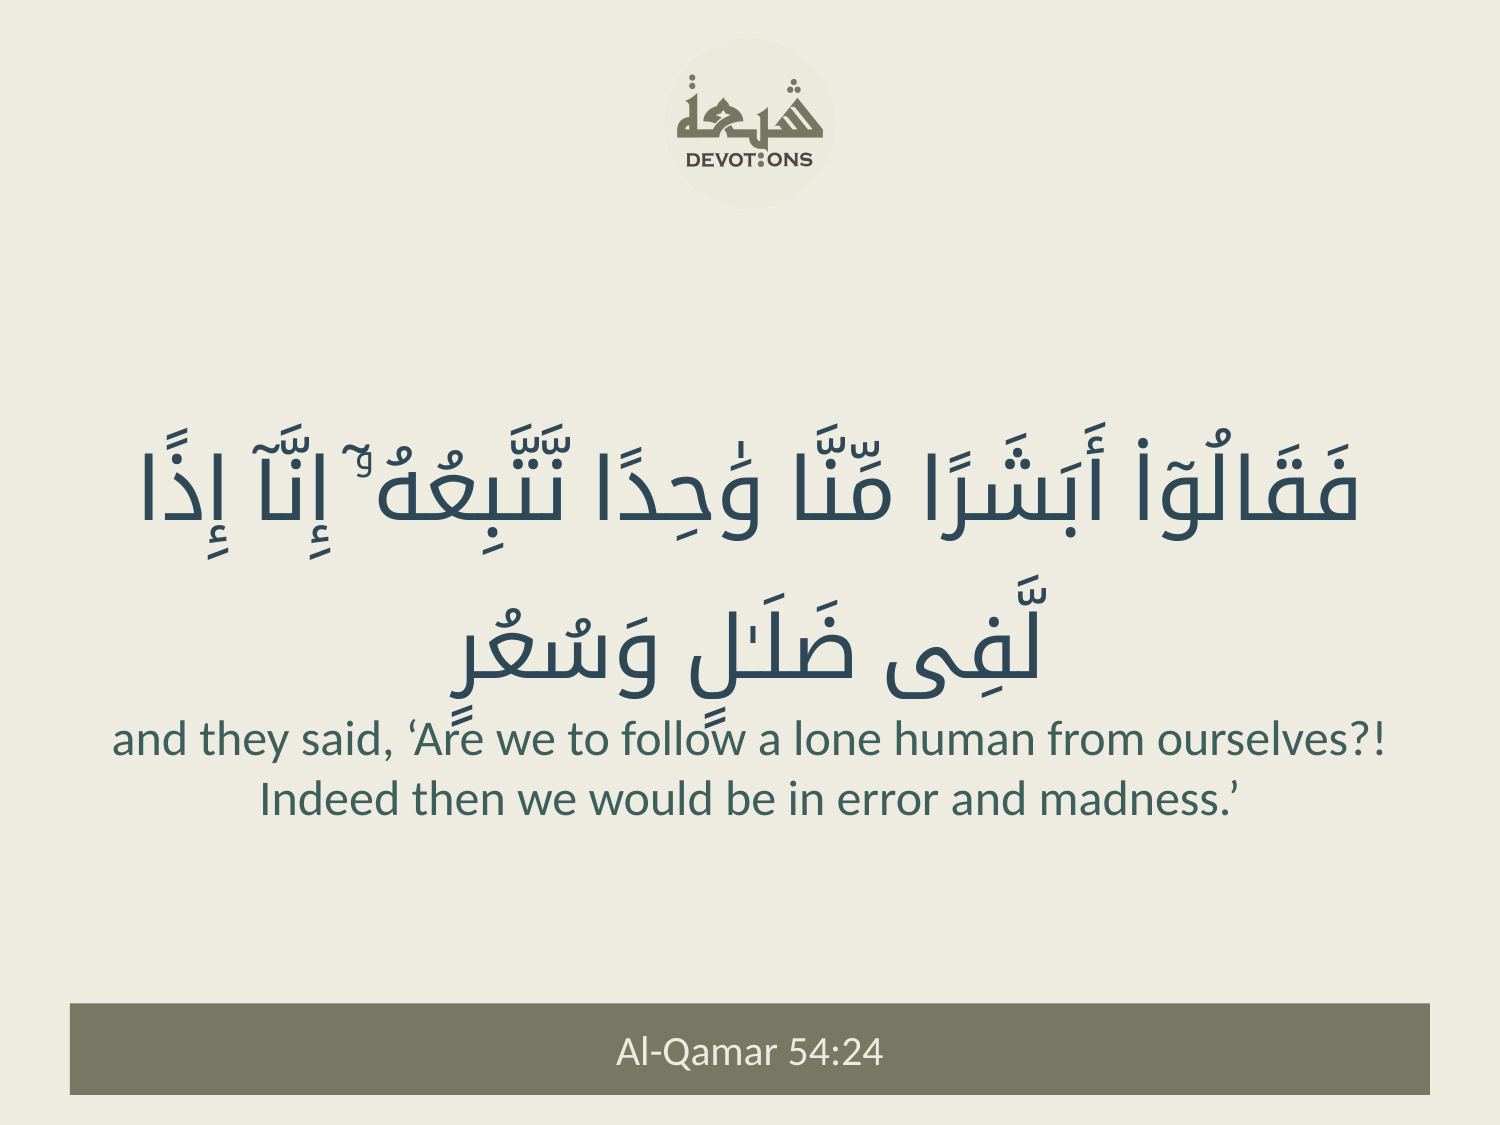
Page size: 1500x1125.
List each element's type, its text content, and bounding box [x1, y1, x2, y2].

list Al-Qamar 54:24 [69, 1003, 1430, 1095]
picture [656, 29, 844, 203]
list فَقَالُوٓا۟ أَبَشَرًا مِّنَّا وَٰحِدًا نَّتَّبِعُهُۥٓ إِنَّآ إِذًا لَّفِى ضَلَـٰلٍ وَسُعُرٍ and they said, ‘Are we to follow a lone human from ourselves?! Indeed then we would be in error and madness.’ [69, 203, 1430, 1003]
